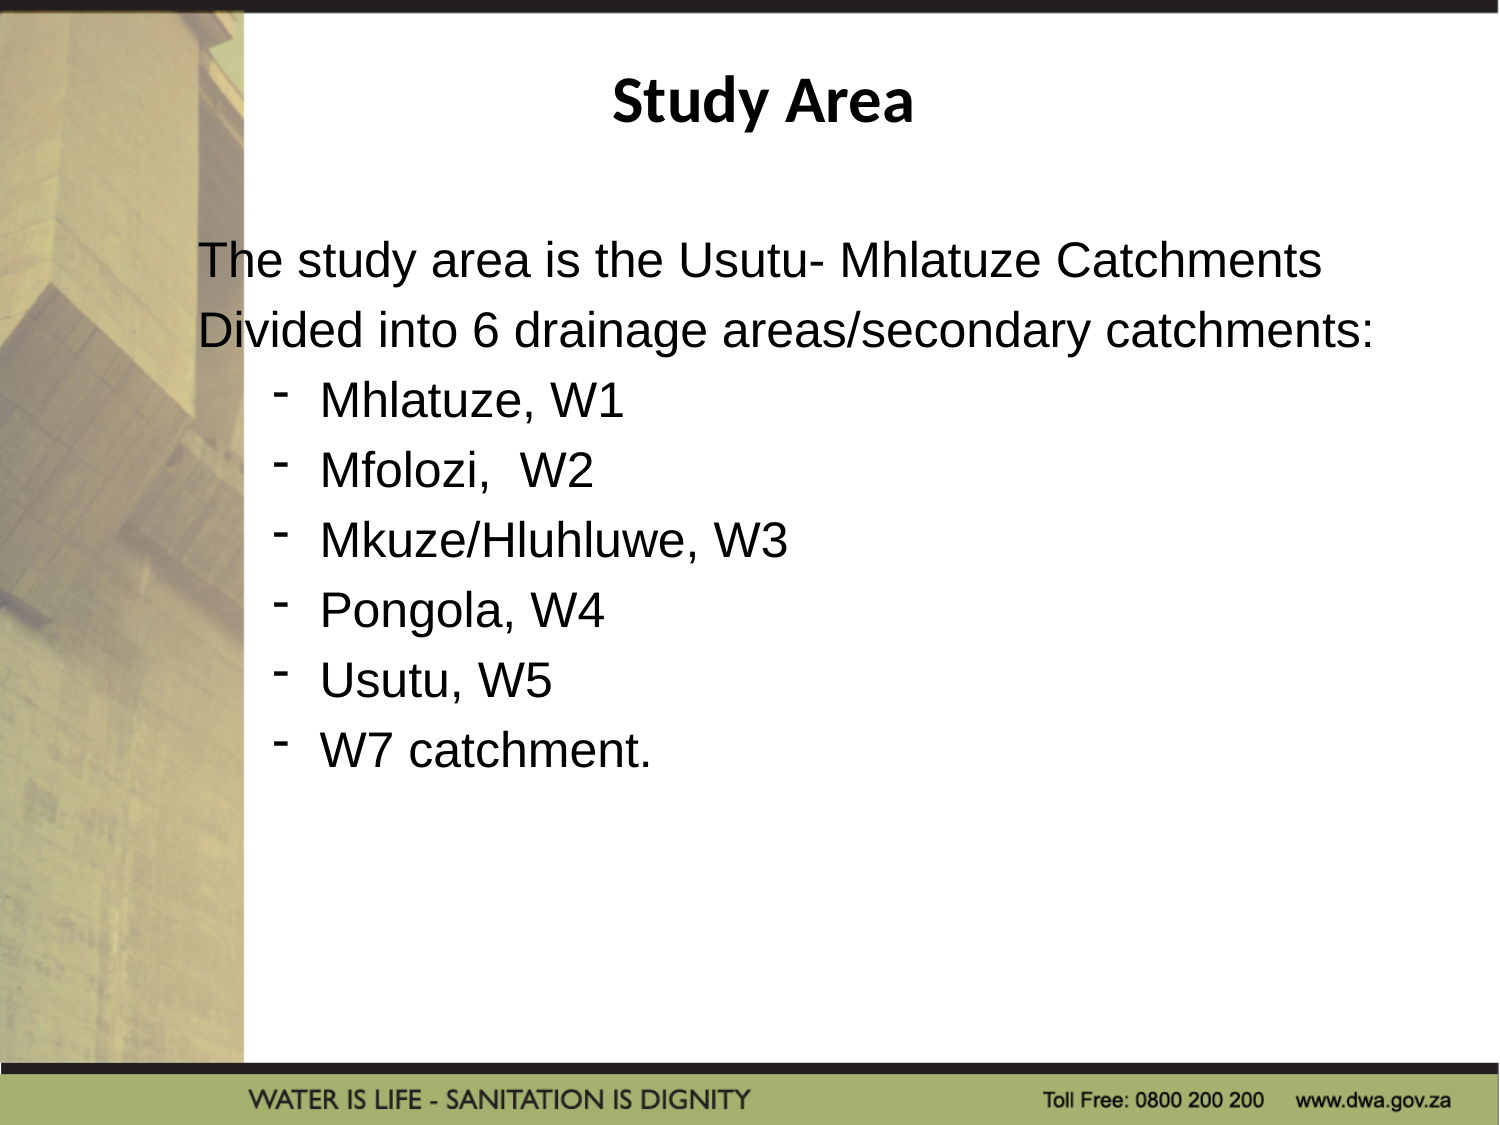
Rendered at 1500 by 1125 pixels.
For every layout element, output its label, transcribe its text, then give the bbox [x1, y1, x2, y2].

title Study Area [61, 23, 1425, 138]
list The study area is the Usutu- Mhlatuze Catchments Divided into 6 drainage areas/secondary catchments: Mhlatuze, W1 Mfolozi, W2 Mkuze/Hluhluwe, W3 Pongola, W4 Usutu, W5 W7 catchment. [183, 219, 1425, 1005]
picture [0, 0, 1500, 1125]
